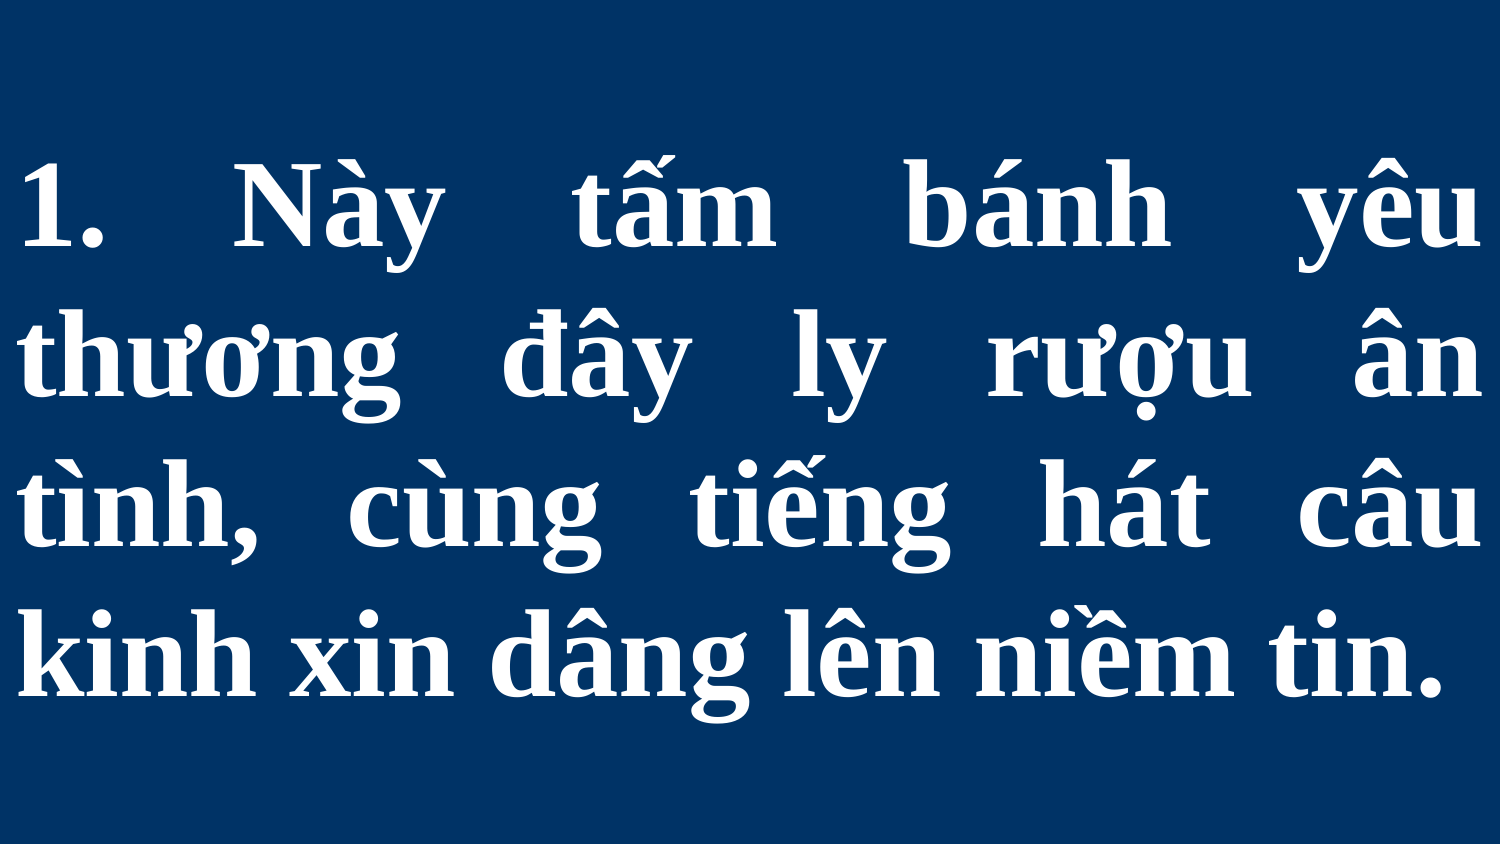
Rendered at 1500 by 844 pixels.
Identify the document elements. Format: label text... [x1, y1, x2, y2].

title 1. Này tấm bánh yêu thương đây ly rượu ân tình, cùng tiếng hát câu kinh xin dâng lên niềm tin. [0, 0, 1500, 844]
